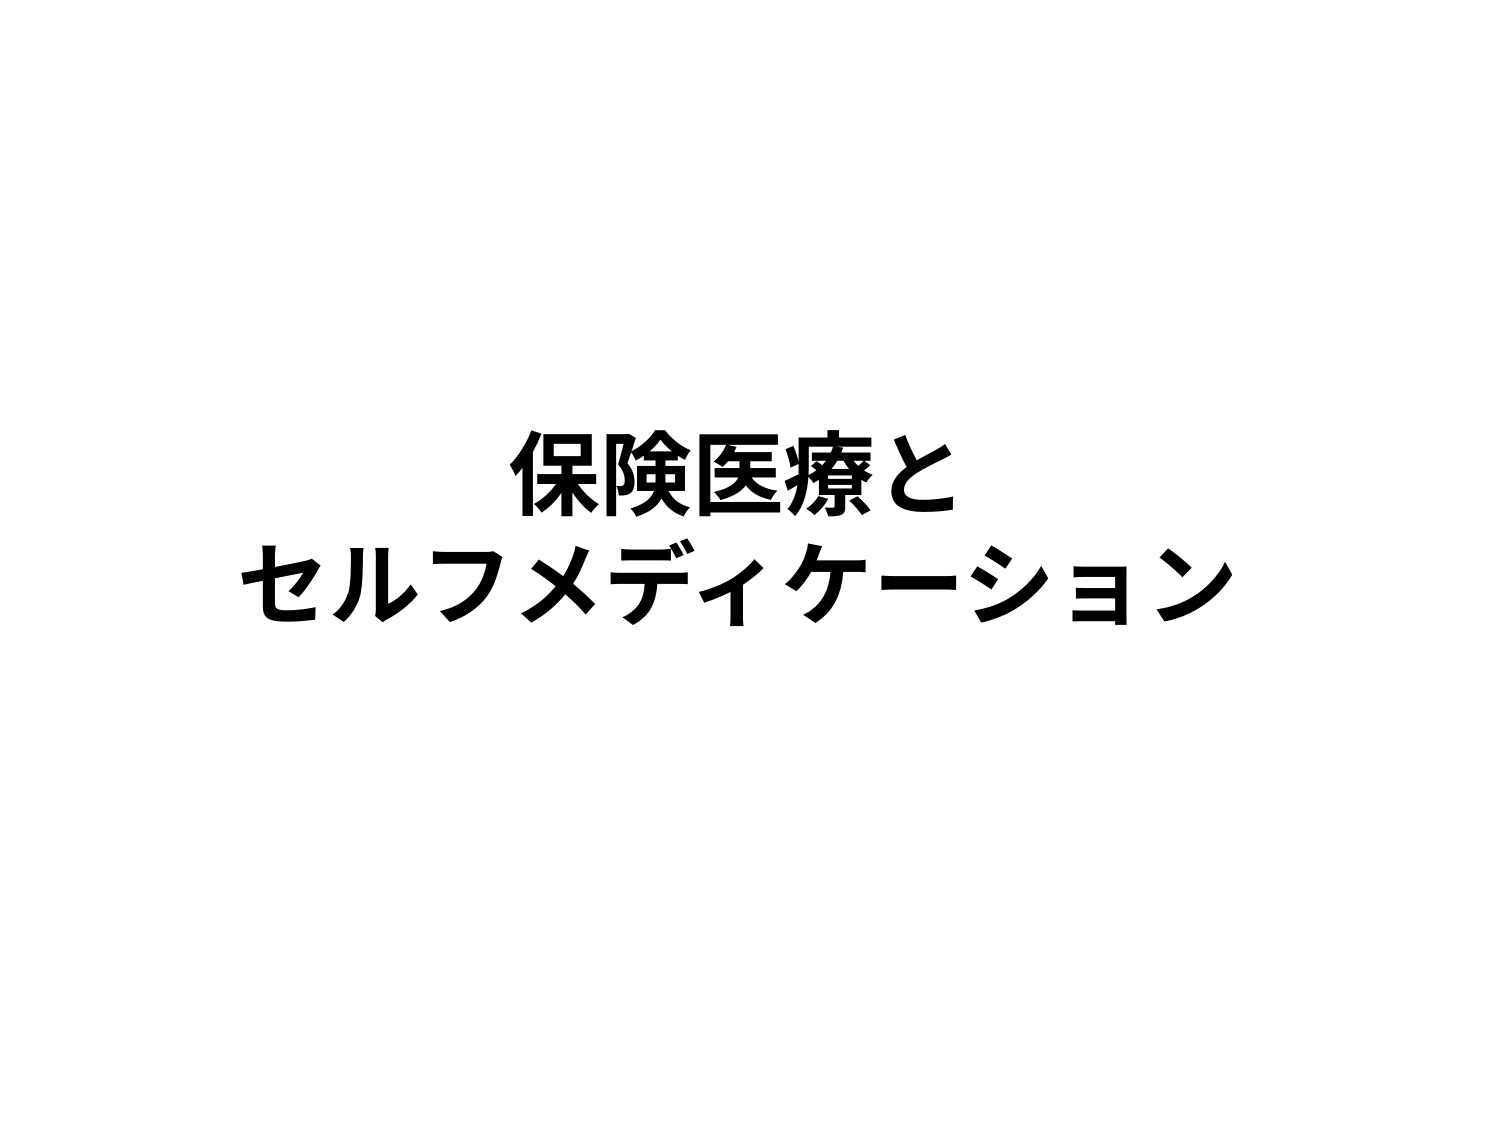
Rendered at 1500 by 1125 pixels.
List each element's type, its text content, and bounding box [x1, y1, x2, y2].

title 保険医療と セルフメディケーション [112, 408, 1365, 947]
